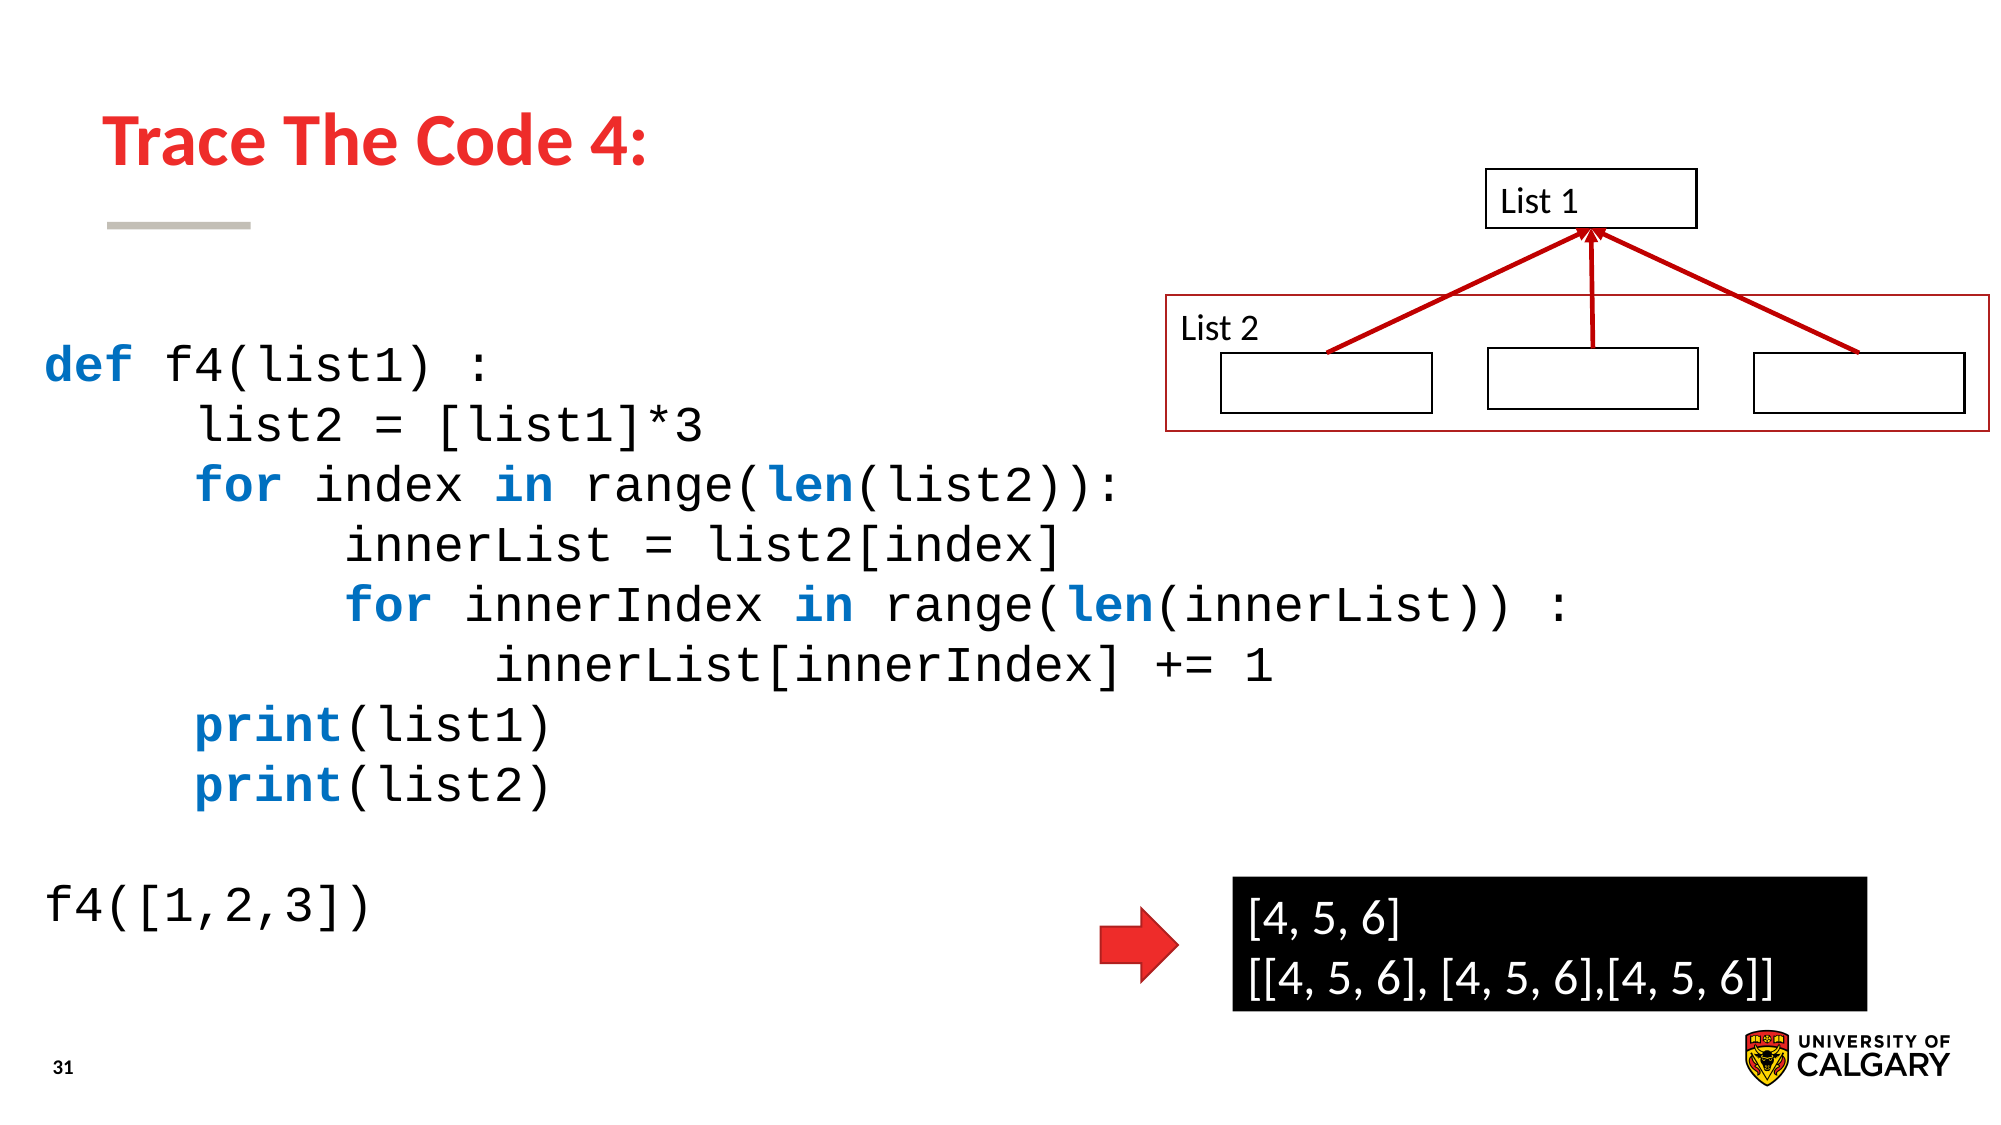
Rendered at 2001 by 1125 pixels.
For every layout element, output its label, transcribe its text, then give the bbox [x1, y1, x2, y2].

text_box [1099, 905, 1180, 984]
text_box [1165, 168, 1989, 431]
text_box def f4(list1) : list2 = [list1]*3 for index in range(len(list2)): innerList = list2[index] for innerIndex in range(len(innerList)) : innerList[innerIndex] += 1 print(list1) print(list2) f4([1,2,3]) [28, 323, 1777, 939]
picture [1722, 1012, 1973, 1099]
text_box [4, 5, 6] [[4, 5, 6], [4, 5, 6],[4, 5, 6]] [1232, 876, 1868, 1012]
title Trace The Code 4: [87, 60, 1774, 222]
